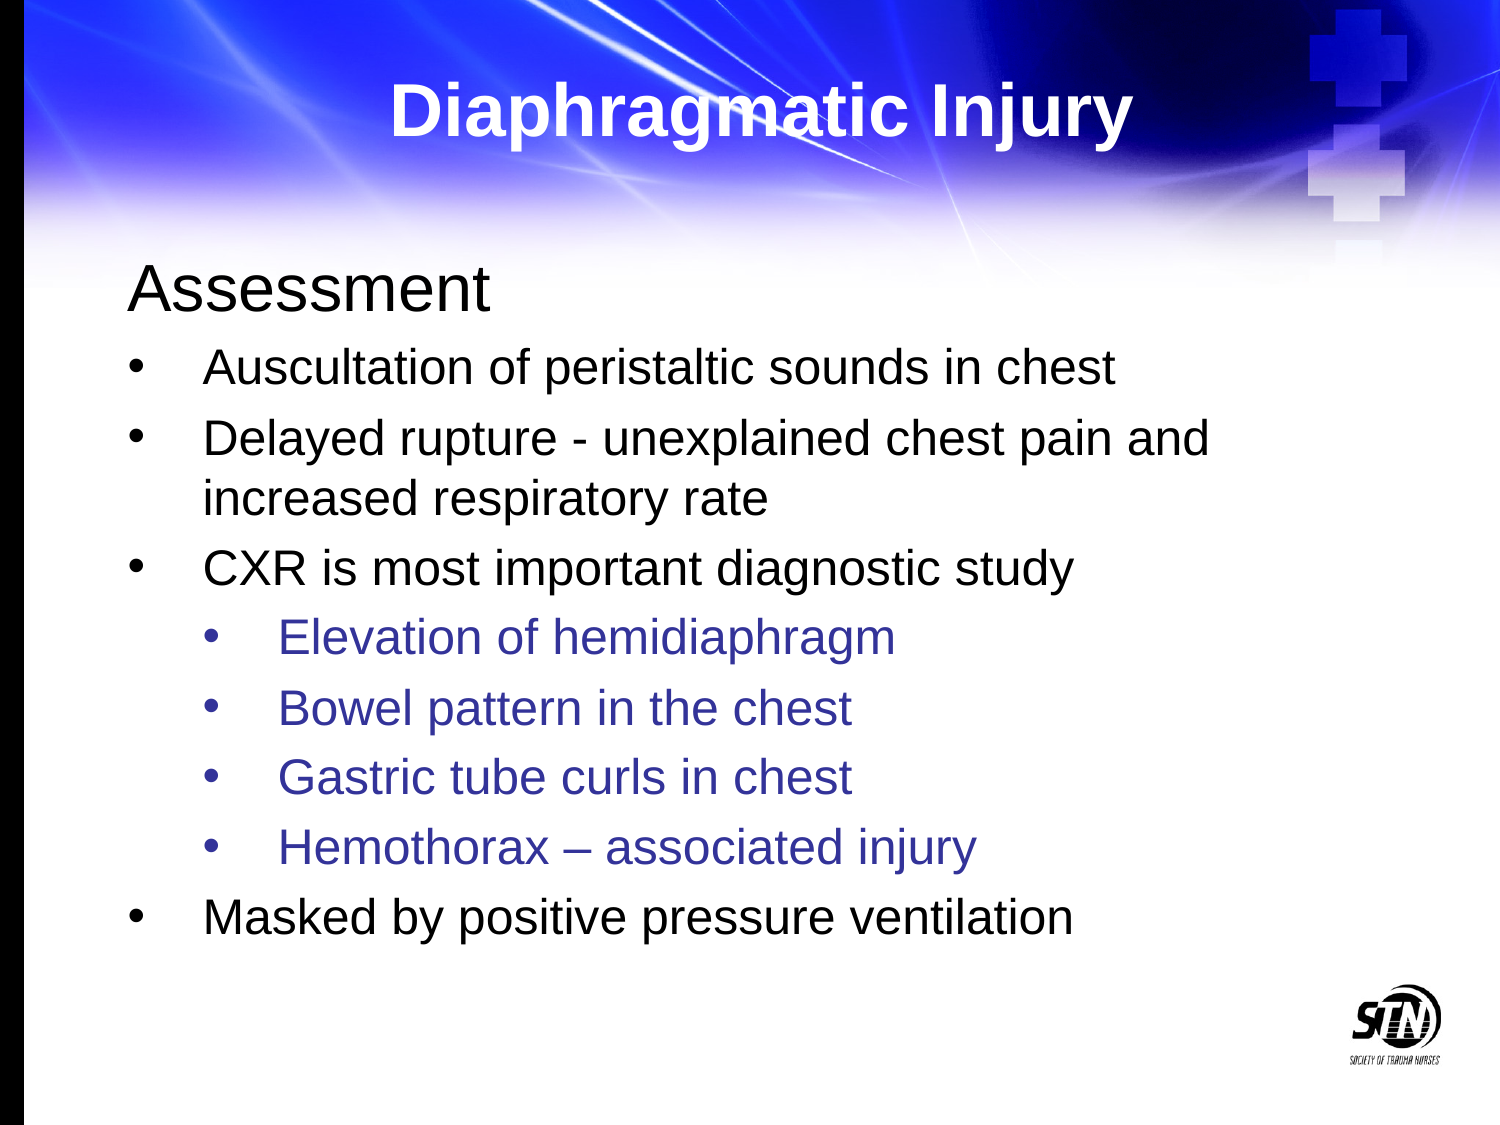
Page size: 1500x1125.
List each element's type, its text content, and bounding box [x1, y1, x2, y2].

list Assessment Auscultation of peristaltic sounds in chest Delayed rupture - unexplained chest pain and increased respiratory rate CXR is most important diagnostic study Elevation of hemidiaphragm Bowel pattern in the chest Gastric tube curls in chest Hemothorax – associated injury Masked by positive pressure ventilation [112, 237, 1388, 913]
title Diaphragmatic Injury [24, 12, 1500, 200]
picture [0, 0, 1500, 1125]
